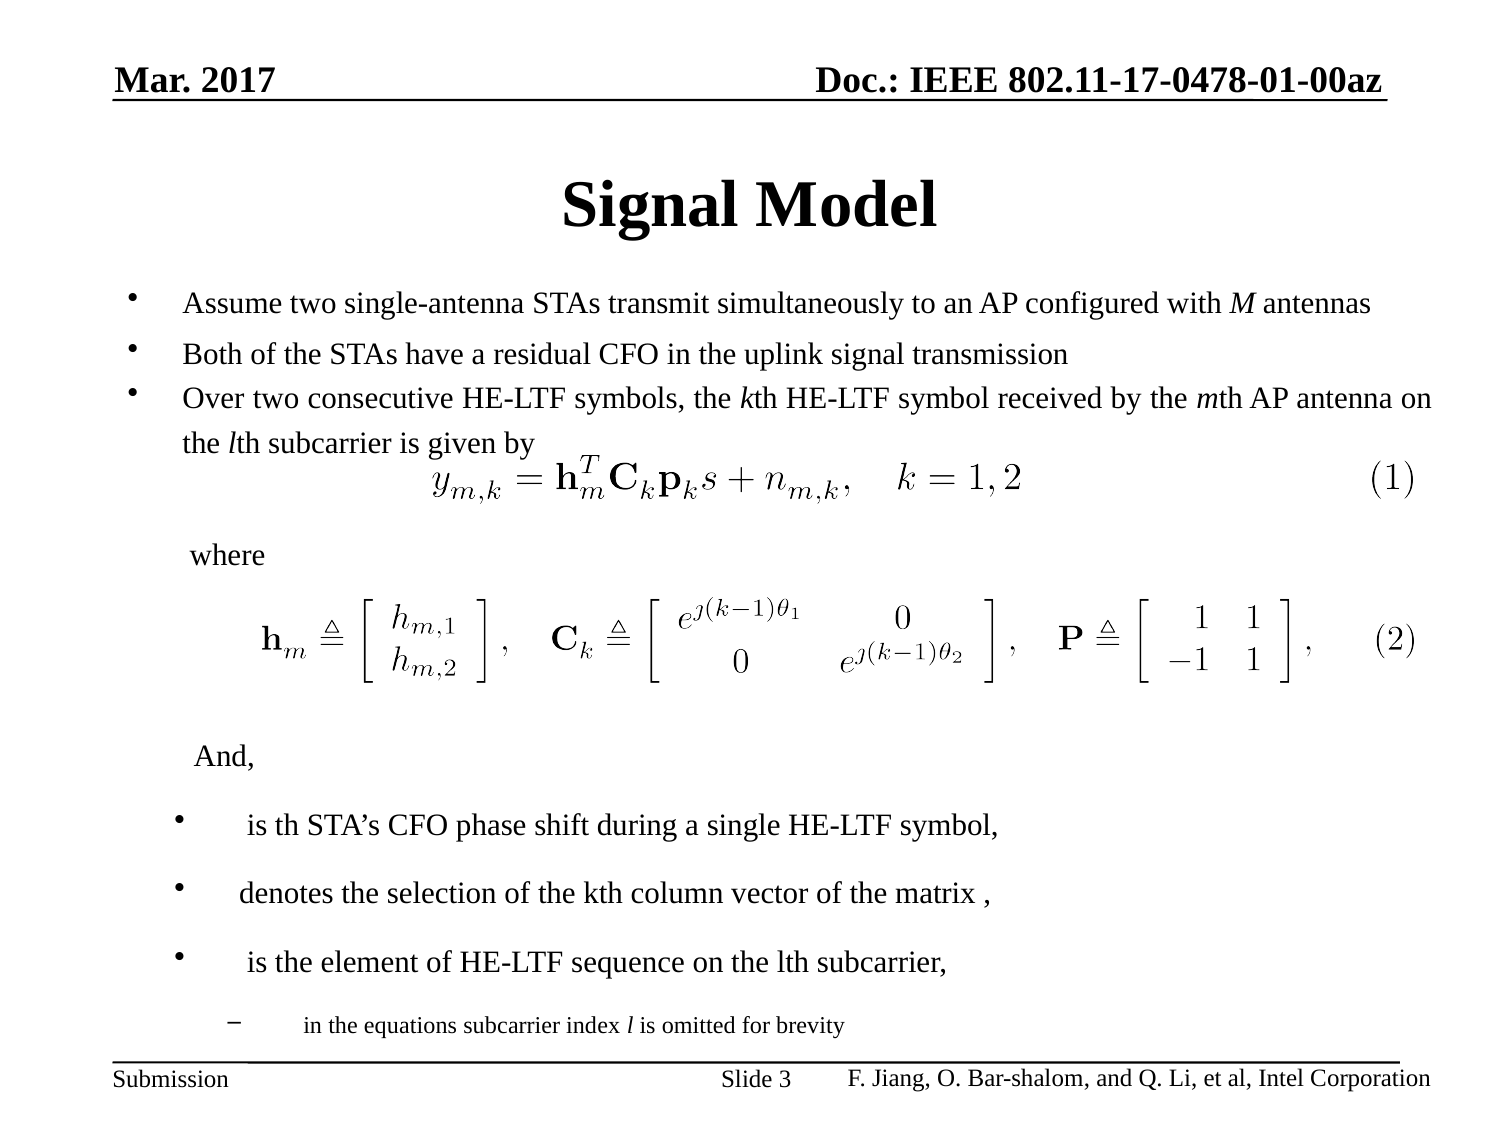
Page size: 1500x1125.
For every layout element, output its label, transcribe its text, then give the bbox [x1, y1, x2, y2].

picture [431, 455, 1413, 504]
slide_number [114, 54, 278, 101]
title Signal Model [112, 112, 1388, 288]
picture [262, 597, 1414, 683]
slide_number Slide 3 [712, 1061, 800, 1093]
